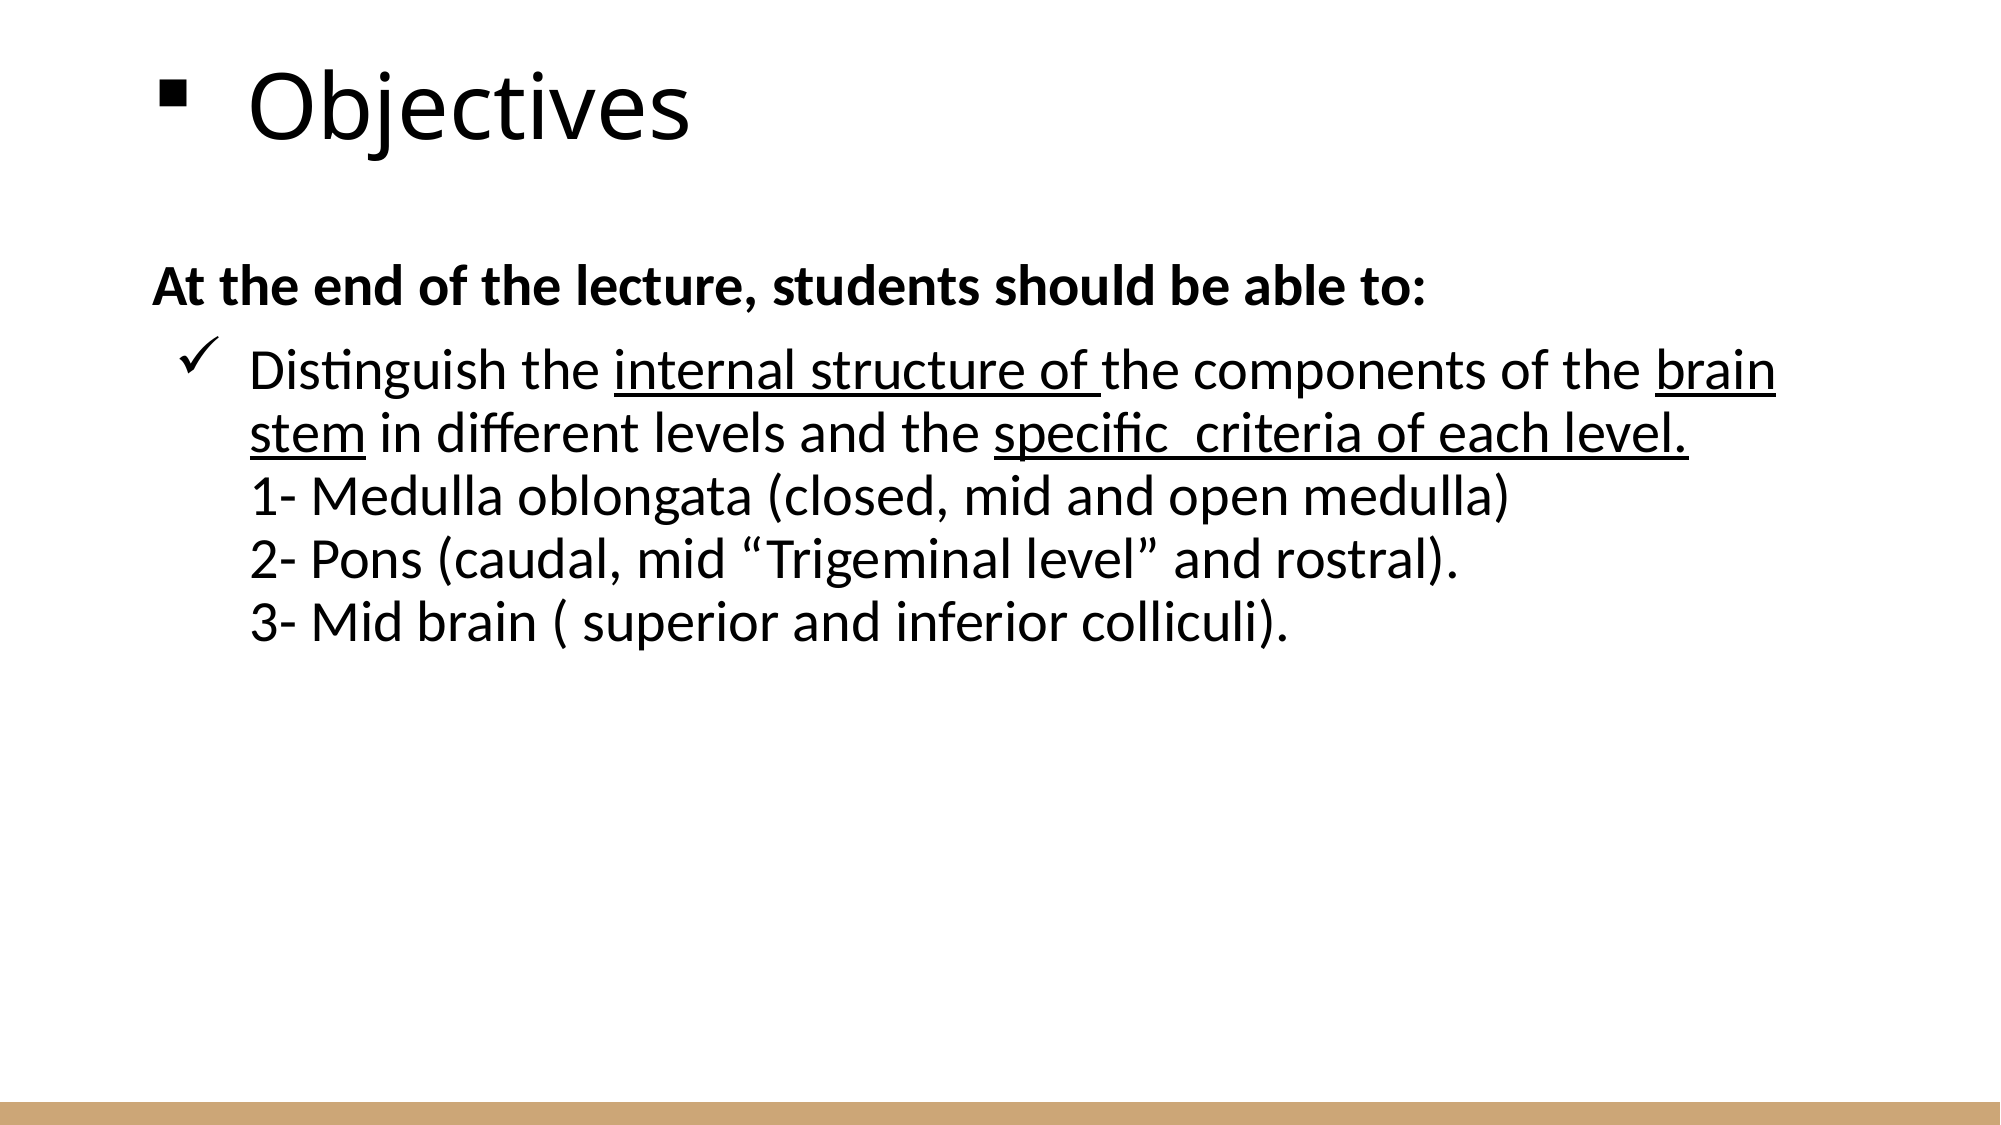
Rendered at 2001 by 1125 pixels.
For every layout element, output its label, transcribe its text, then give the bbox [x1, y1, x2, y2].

list At the end of the lecture, students should be able to: Distinguish the internal structure of the components of the brain stem in different levels and the specific criteria of each level. 1- Medulla oblongata (closed, mid and open medulla) 2- Pons (caudal, mid “Trigeminal level” and rostral). 3- Mid brain ( superior and inferior colliculi). [137, 248, 1863, 1028]
title Objectives [137, 53, 1863, 248]
